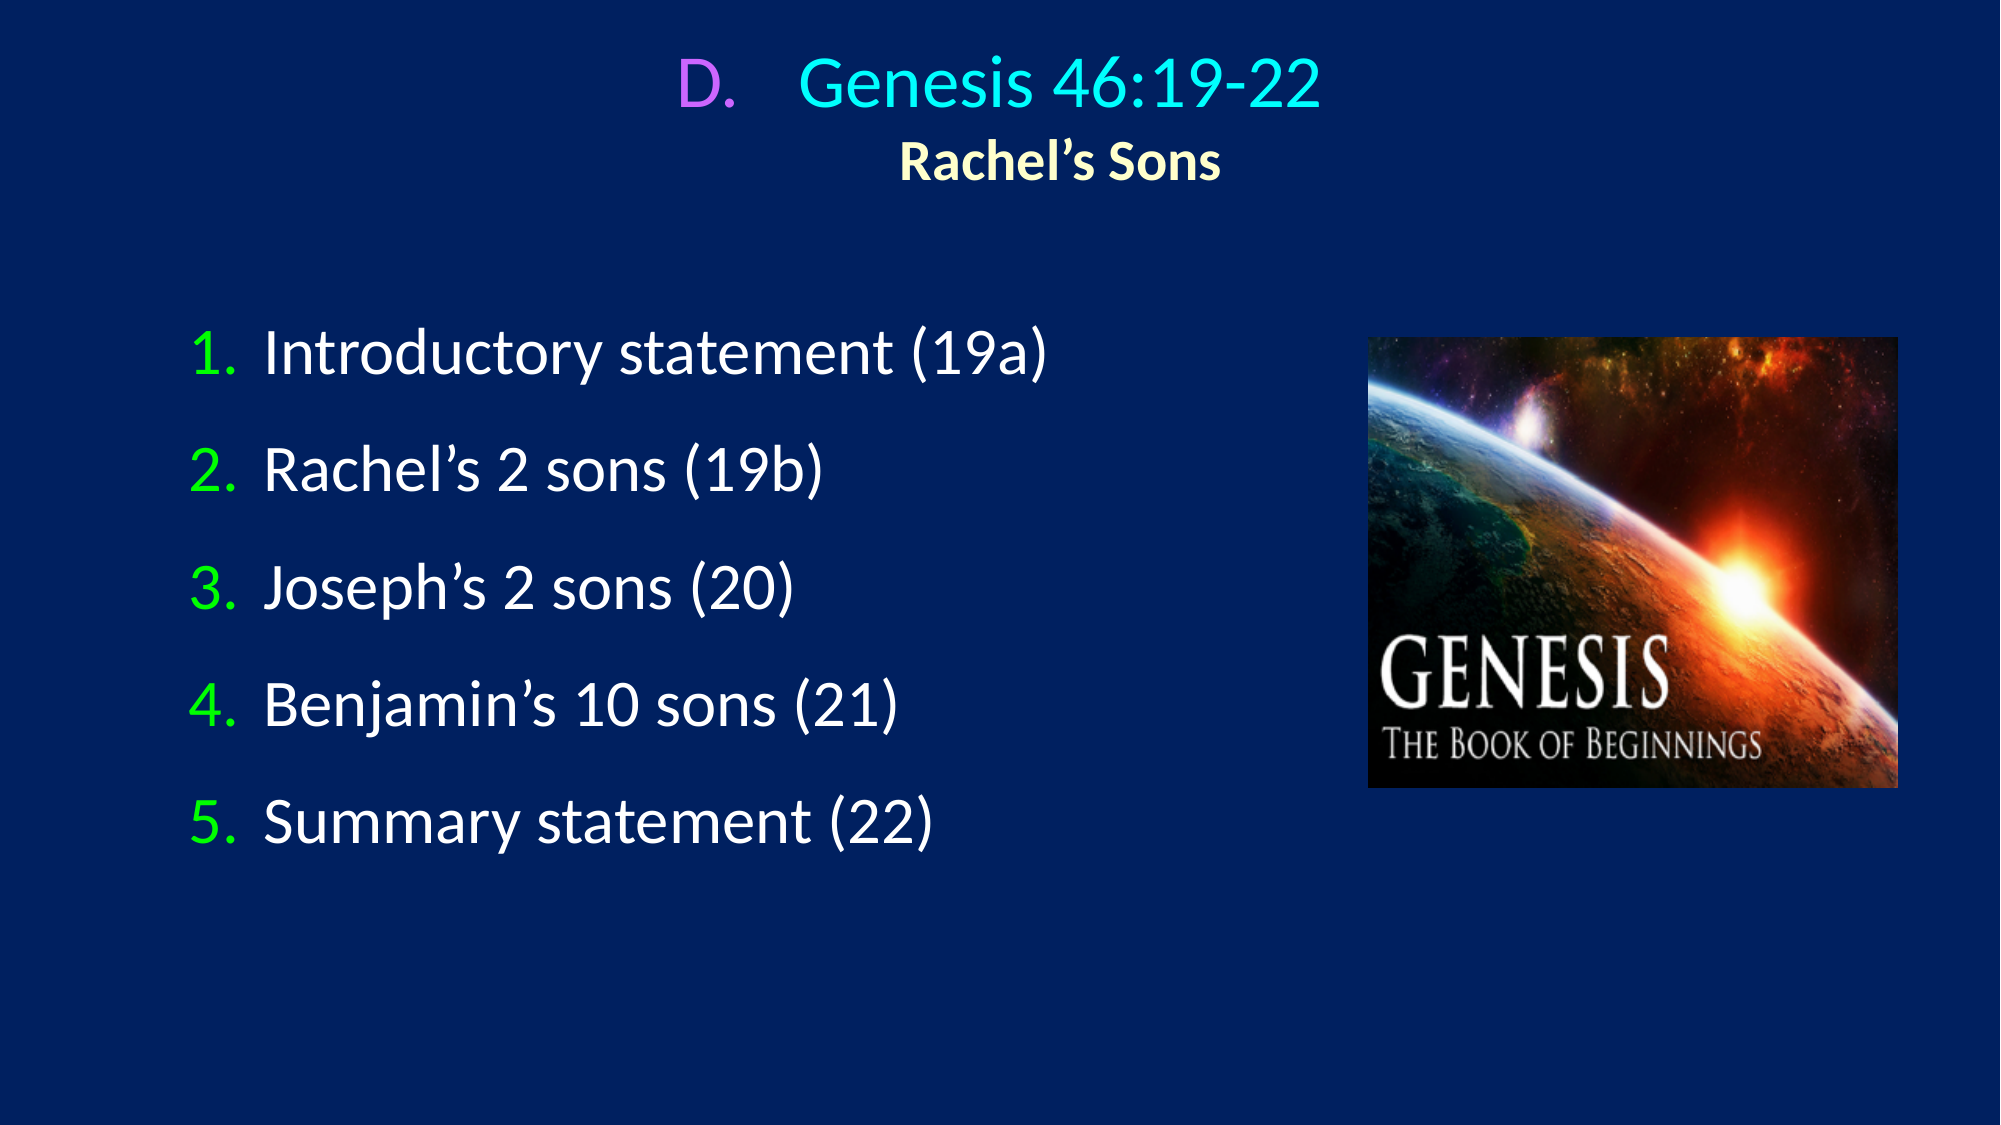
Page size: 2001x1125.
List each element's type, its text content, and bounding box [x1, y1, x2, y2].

title Genesis 46:19-22 Rachel’s Sons [392, 37, 1607, 188]
picture [1367, 337, 1898, 788]
list Introductory statement (19a) Rachel’s 2 sons (19b) Joseph’s 2 sons (20) Benjamin’s 10 sons (21) Summary statement (22) [173, 299, 1388, 888]
